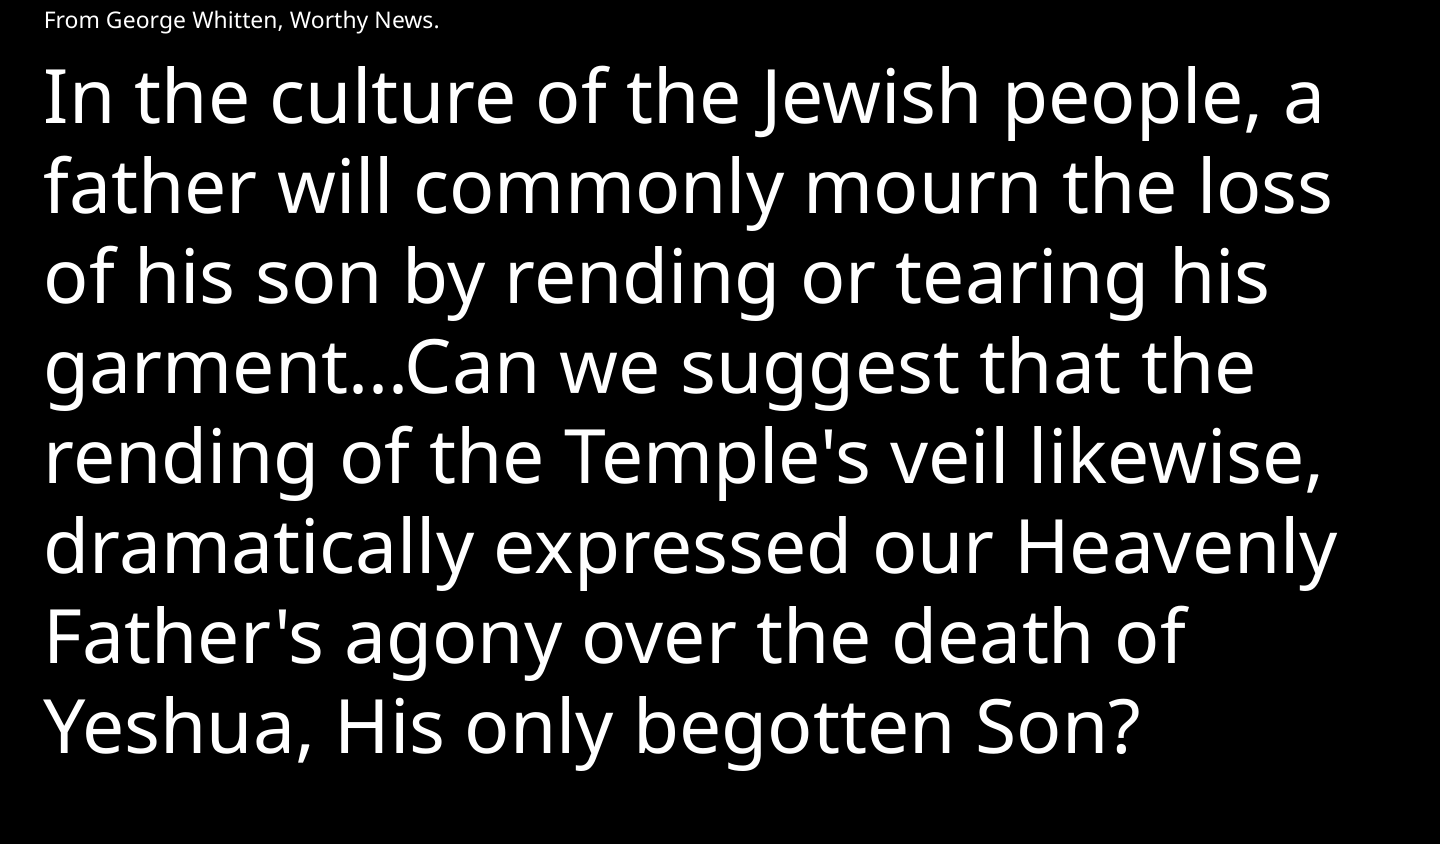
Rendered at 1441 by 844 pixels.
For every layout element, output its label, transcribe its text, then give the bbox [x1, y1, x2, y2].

subtitle From George Whitten, Worthy News. In the culture of the Jewish people, a father will commonly mourn the loss of his son by rending or tearing his garment...Can we suggest that the rending of the Temple's veil likewise, dramatically expressed our Heavenly Father's agony over the death of Yeshua, His only begotten Son? [32, 0, 1408, 844]
